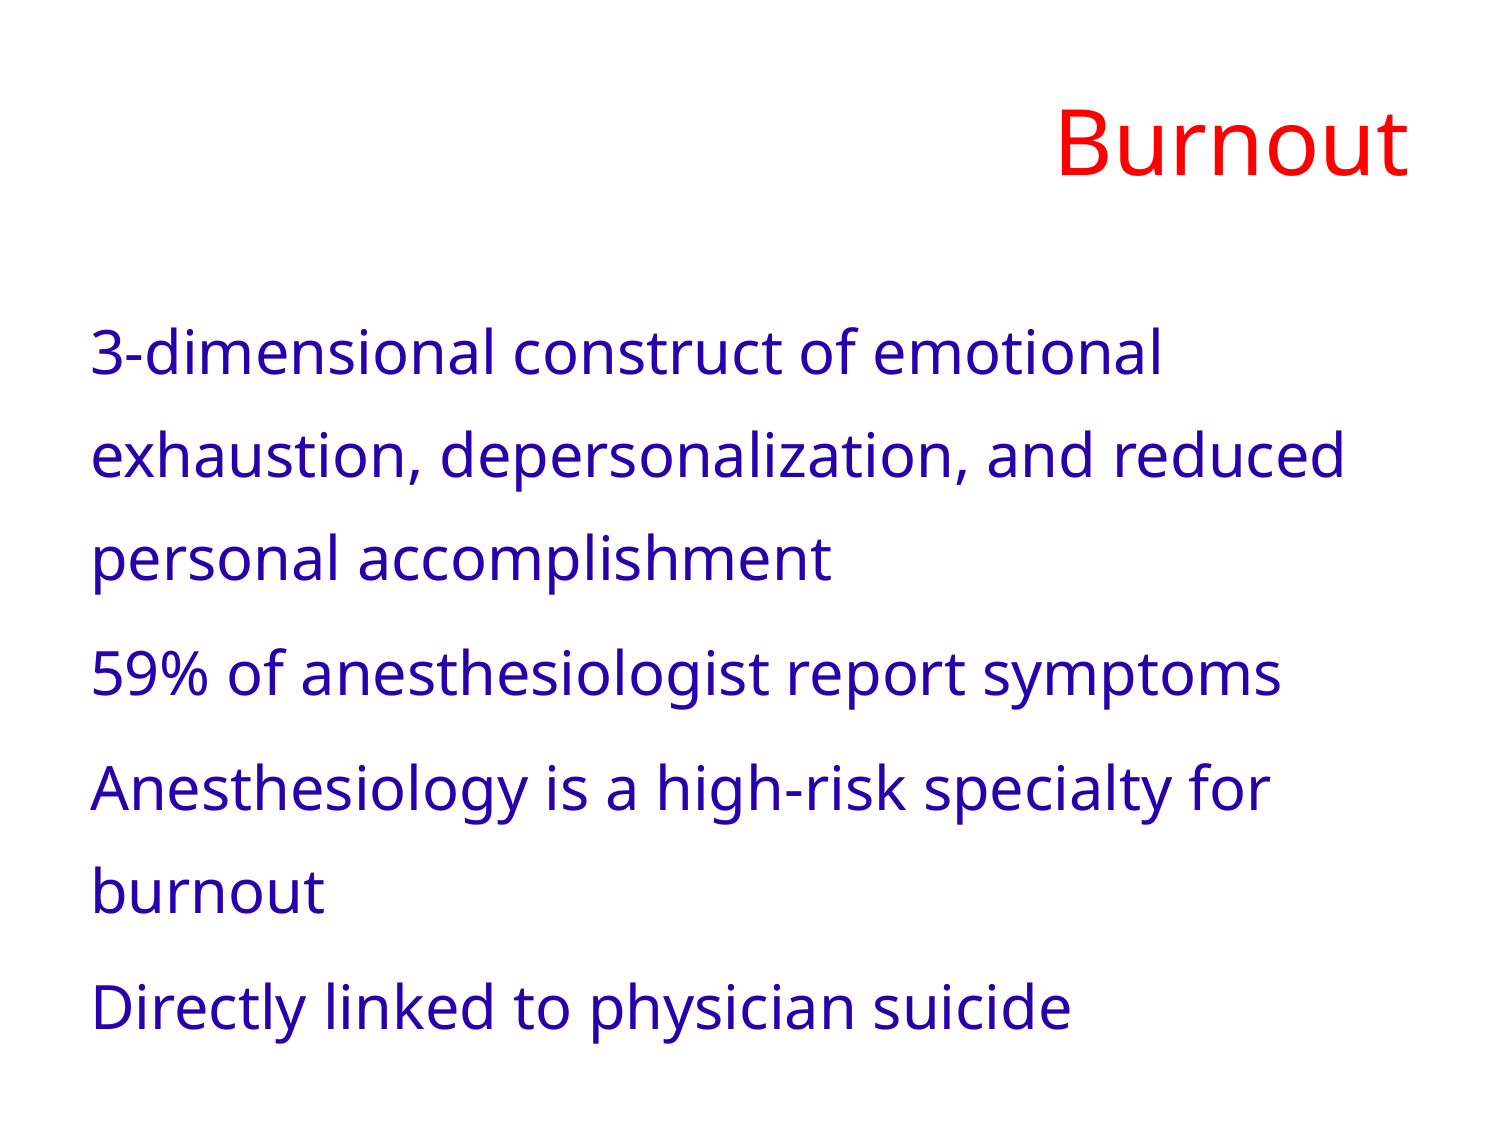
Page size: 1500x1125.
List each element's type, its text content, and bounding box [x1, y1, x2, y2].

list 3-dimensional construct of emotional exhaustion, depersonalization, and reduced personal accomplishment 59% of anesthesiologist report symptoms Anesthesiology is a high-risk specialty for burnout Directly linked to physician suicide [75, 276, 1480, 1051]
title Burnout [75, 45, 1425, 233]
